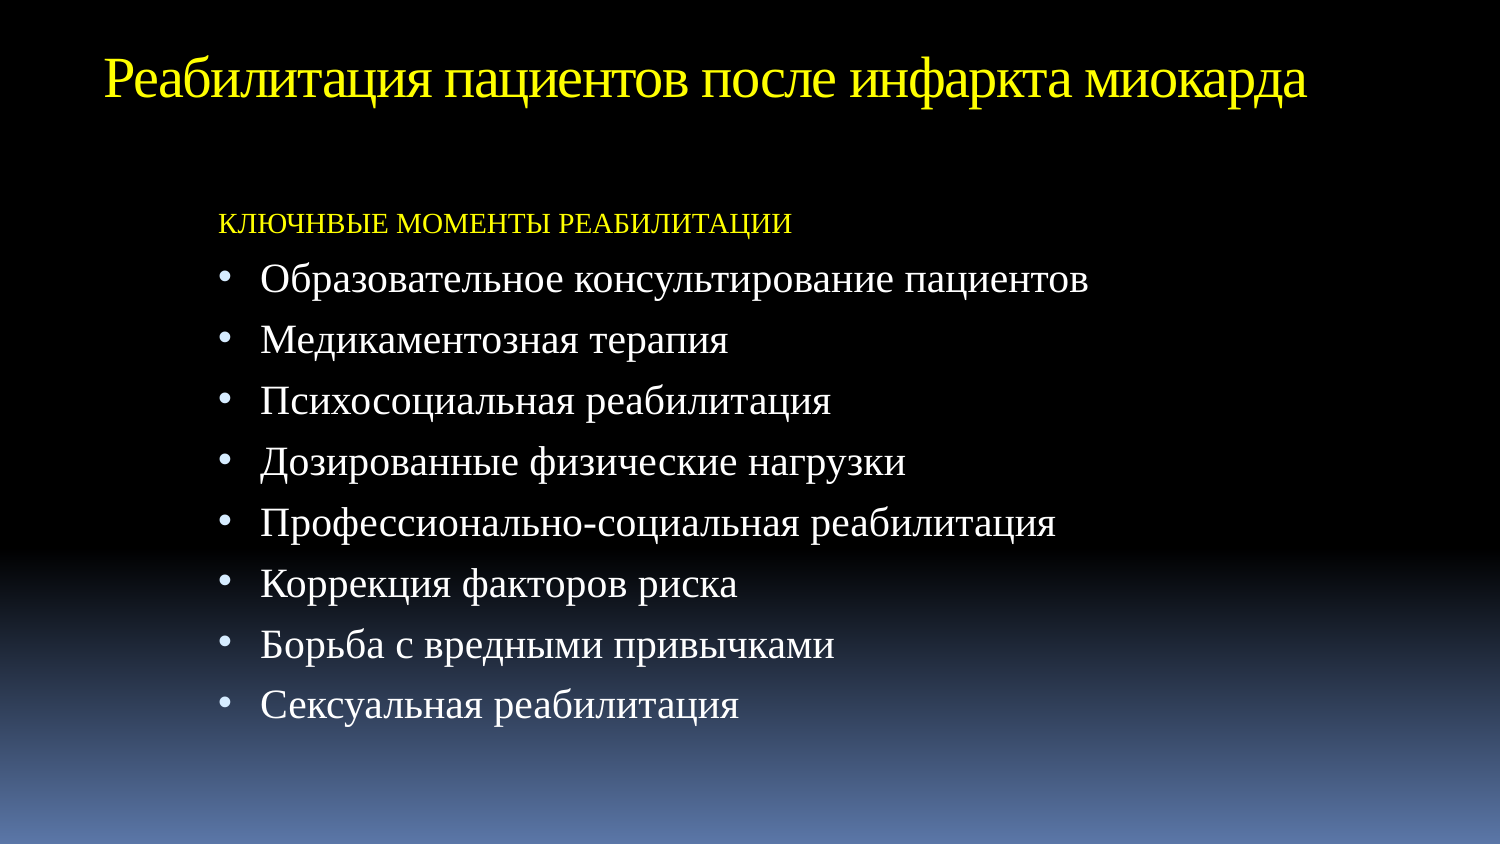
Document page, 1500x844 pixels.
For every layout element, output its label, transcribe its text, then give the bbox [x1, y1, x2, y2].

list КЛЮЧНВЫЕ МОМЕНТЫ РЕАБИЛИТАЦИИ Образовательное консультирование пациентов Медикаментозная терапия Психосоциальная реабилитация Дозированные физические нагрузки Профессионально-социальная реабилитация Коррекция факторов риска Борьба с вредными привычками Сексуальная реабилитация [194, 197, 1420, 824]
title Реабилитация пациентов после инфаркта миокарда [88, 32, 1453, 173]
